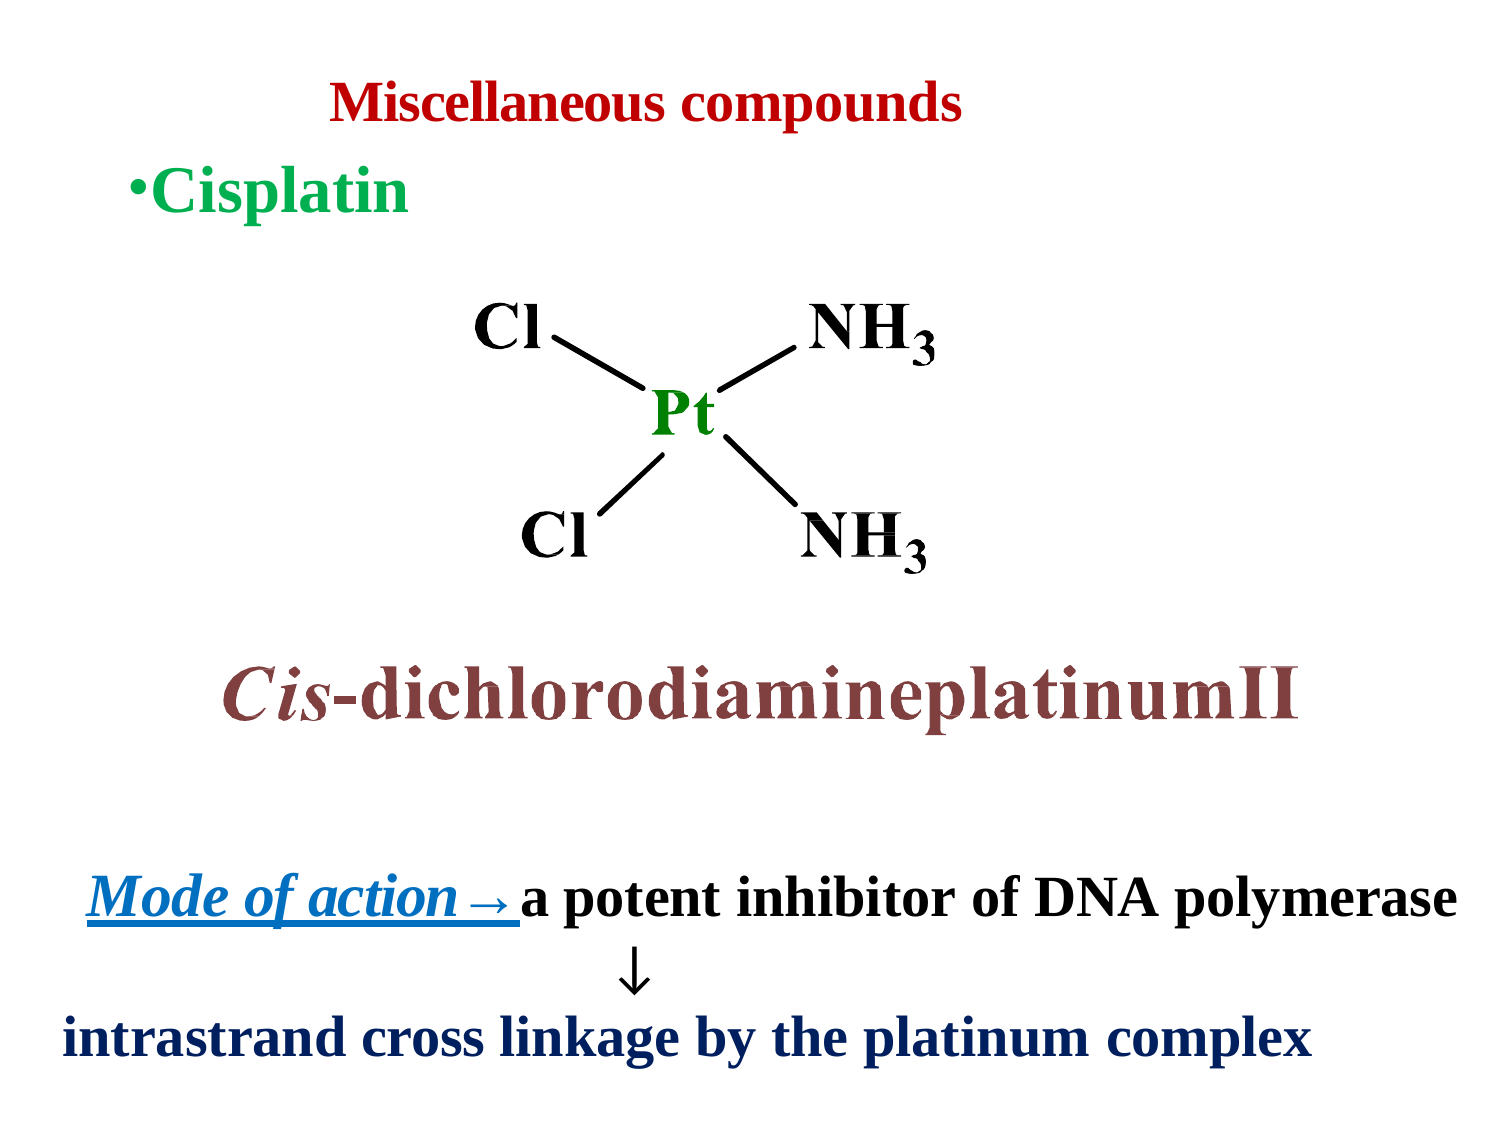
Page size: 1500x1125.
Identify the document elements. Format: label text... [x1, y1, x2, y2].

text_box [1127, 682, 1167, 720]
text_box [912, 330, 935, 366]
text_box [597, 452, 665, 517]
text_box [800, 512, 847, 558]
text_box [716, 344, 797, 393]
text_box [890, 681, 922, 720]
text_box [925, 681, 965, 736]
text_box [572, 681, 604, 719]
text_box [508, 666, 528, 719]
text_box Mode of action→a potent inhibitor of DNA polymerase ↓ intrastrand cross linkage by the platinum complex [56, 854, 1461, 1069]
text_box [651, 390, 690, 435]
text_box [464, 666, 504, 719]
text_box [692, 682, 712, 719]
text_box [970, 666, 990, 719]
text_box [223, 666, 276, 721]
text_box [693, 392, 715, 435]
text_box [826, 665, 838, 677]
text_box [428, 681, 460, 720]
text_box [809, 303, 856, 350]
text_box [994, 681, 1030, 719]
text_box [756, 681, 818, 719]
text_box [1083, 681, 1123, 719]
text_box [570, 512, 588, 557]
text_box [1270, 666, 1298, 719]
text_box [361, 666, 401, 720]
text_box [1063, 665, 1076, 677]
text_box [904, 539, 926, 574]
text_box [822, 682, 842, 719]
text_box [607, 681, 642, 720]
text_box [1239, 666, 1267, 719]
text_box [723, 434, 798, 508]
text_box [475, 302, 518, 350]
text_box [1032, 669, 1057, 719]
text_box [405, 682, 425, 719]
text_box [278, 684, 297, 721]
text_box [300, 684, 330, 721]
text_box [288, 666, 301, 678]
text_box [408, 665, 421, 677]
text_box [551, 334, 646, 391]
text_box [531, 681, 566, 720]
text_box [716, 681, 752, 719]
text_box Cisplatin [125, 144, 413, 227]
text_box [851, 512, 902, 557]
text_box [523, 303, 541, 349]
text_box [1173, 681, 1235, 719]
text_box [859, 303, 910, 349]
text_box [1059, 682, 1080, 719]
text_box [521, 511, 565, 558]
title Miscellaneous compounds [329, 60, 1078, 252]
text_box [648, 666, 688, 720]
text_box [845, 681, 885, 719]
text_box [695, 665, 708, 677]
